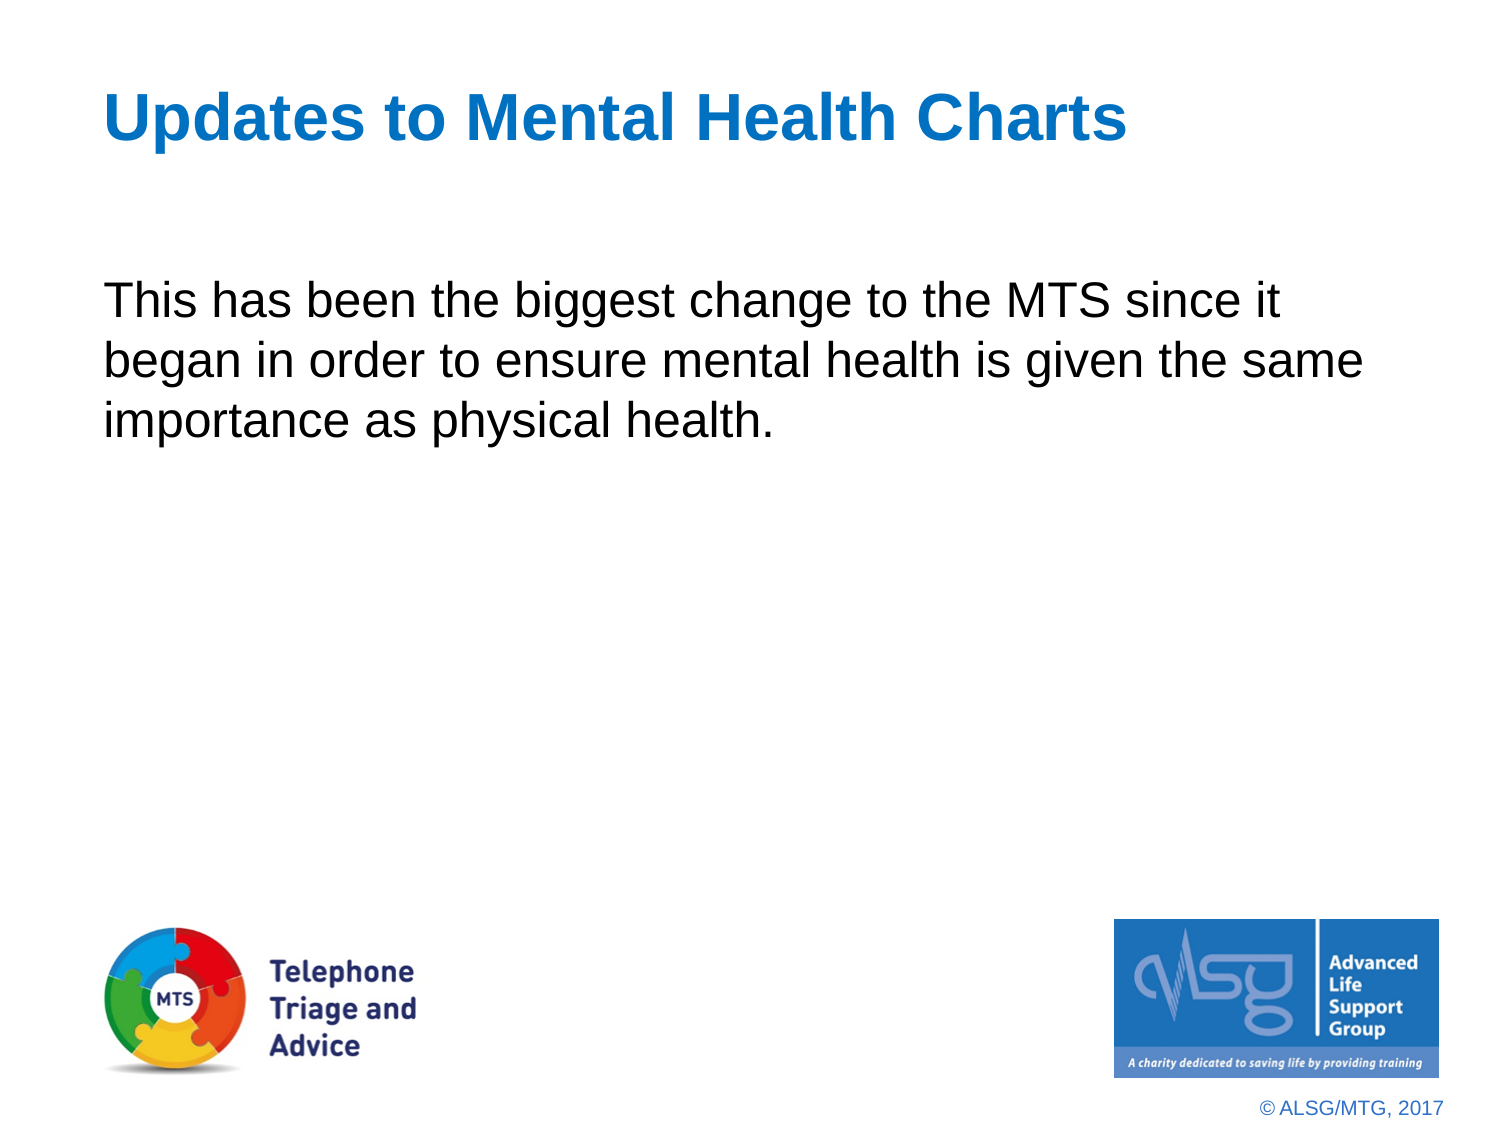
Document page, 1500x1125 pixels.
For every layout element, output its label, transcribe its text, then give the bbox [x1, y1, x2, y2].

picture [1114, 919, 1439, 1078]
list This has been the biggest change to the MTS since it began in order to ensure mental health is given the same importance as physical health. [88, 260, 1439, 851]
picture [82, 909, 437, 1087]
title Updates to Mental Health Charts [88, 66, 1439, 171]
